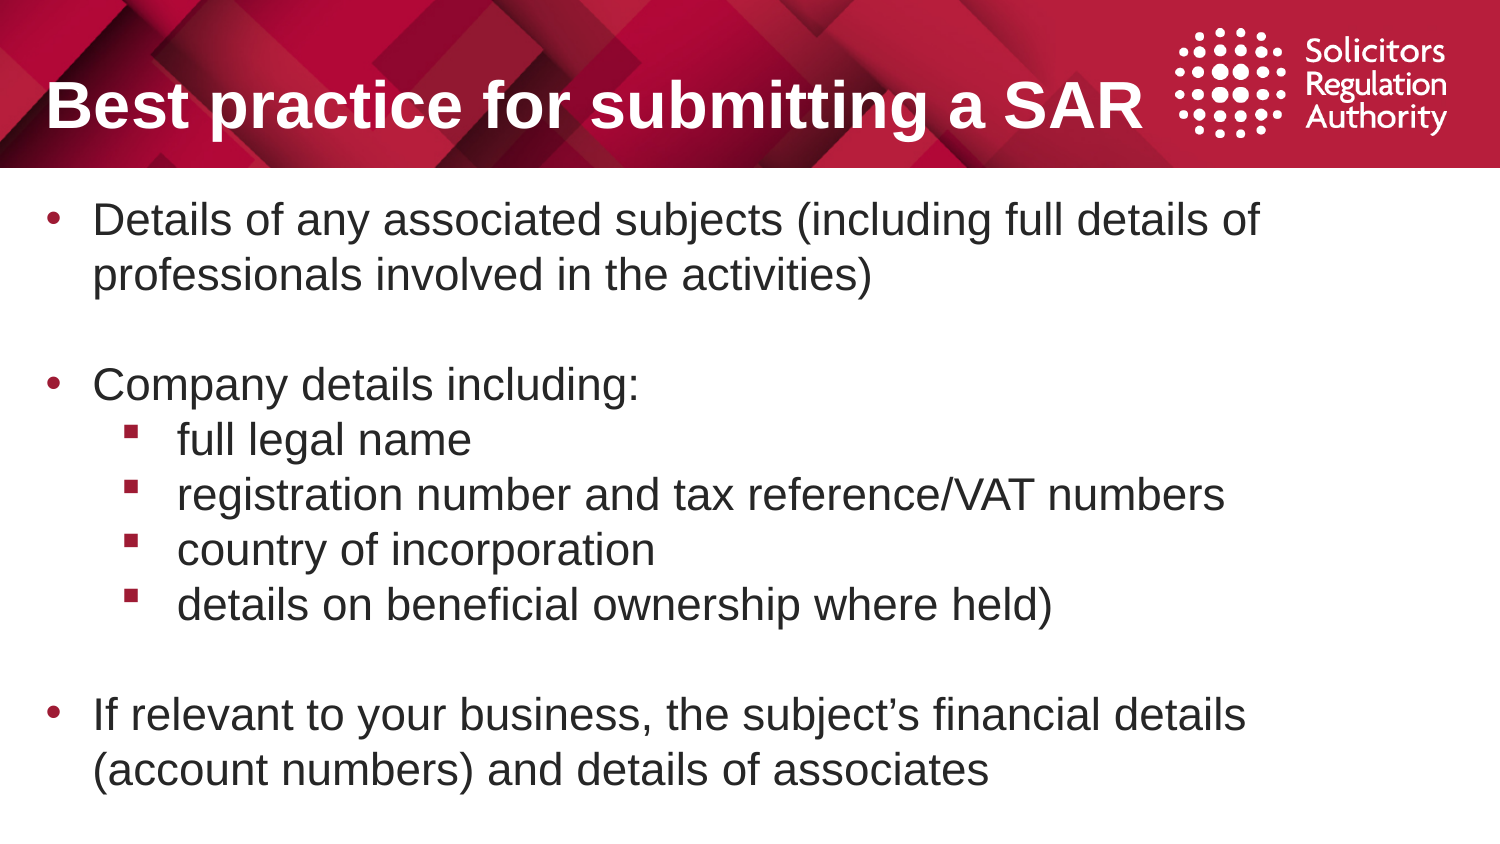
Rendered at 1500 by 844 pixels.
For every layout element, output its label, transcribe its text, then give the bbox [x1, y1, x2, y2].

title Best practice for submitting a SAR [30, 53, 1176, 151]
picture [0, 0, 1500, 168]
text_box Details of any associated subjects (including full details of professionals involved in the activities) Company details including: full legal name registration number and tax reference/VAT numbers country of incorporation details on beneficial ownership where held) If relevant to your business, the subject’s financial details (account numbers) and details of associates [30, 182, 1446, 837]
